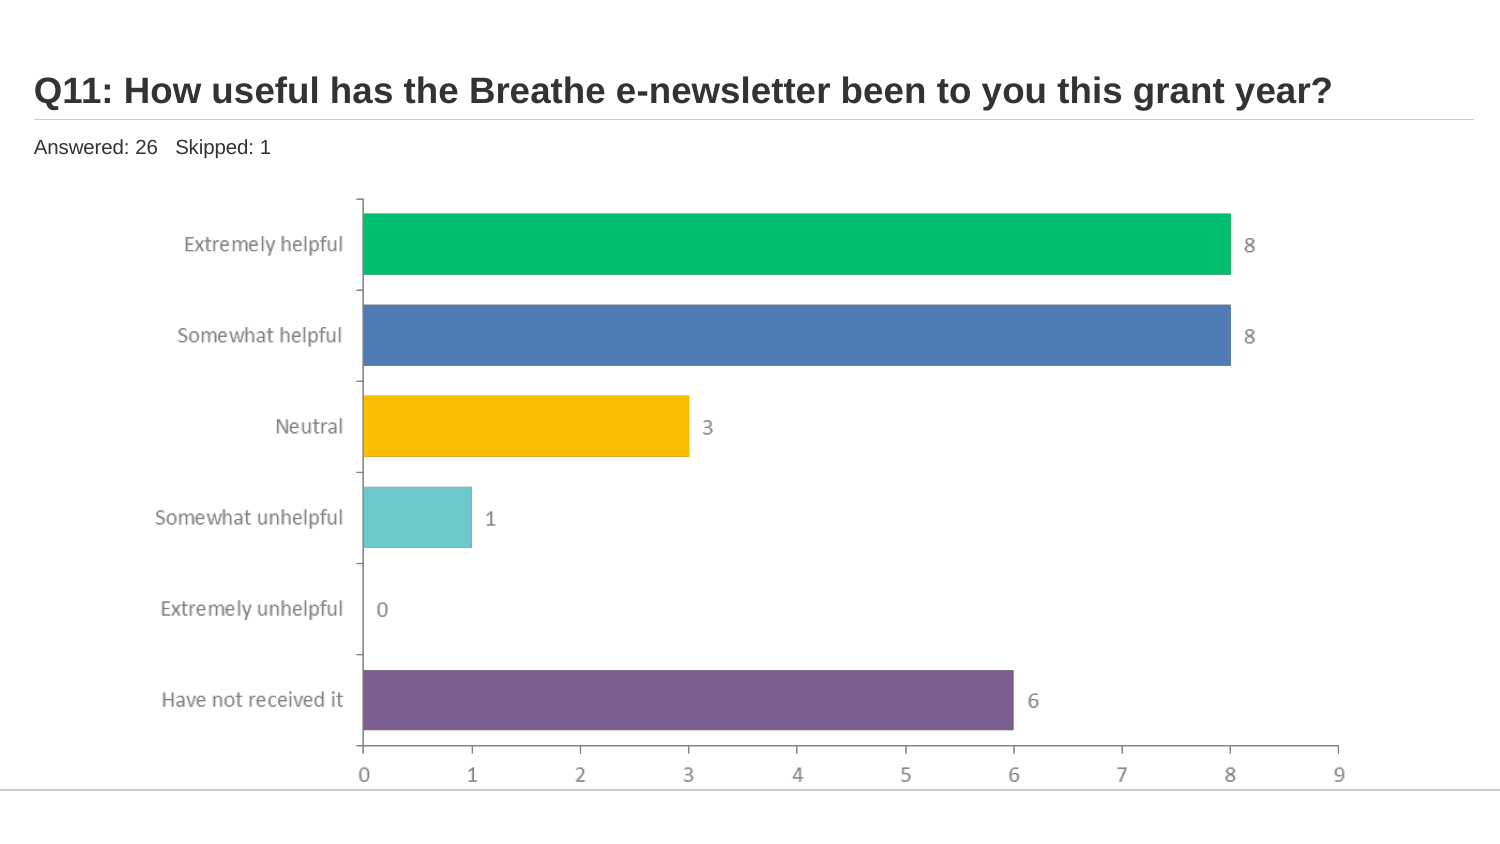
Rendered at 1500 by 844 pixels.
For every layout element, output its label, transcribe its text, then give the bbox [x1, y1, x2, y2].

picture [139, 174, 1370, 803]
list Answered: 26 Skipped: 1 [19, 127, 1369, 167]
title Q11: How useful has the Breathe e-newsletter been to you this grant year? [18, 54, 1369, 119]
